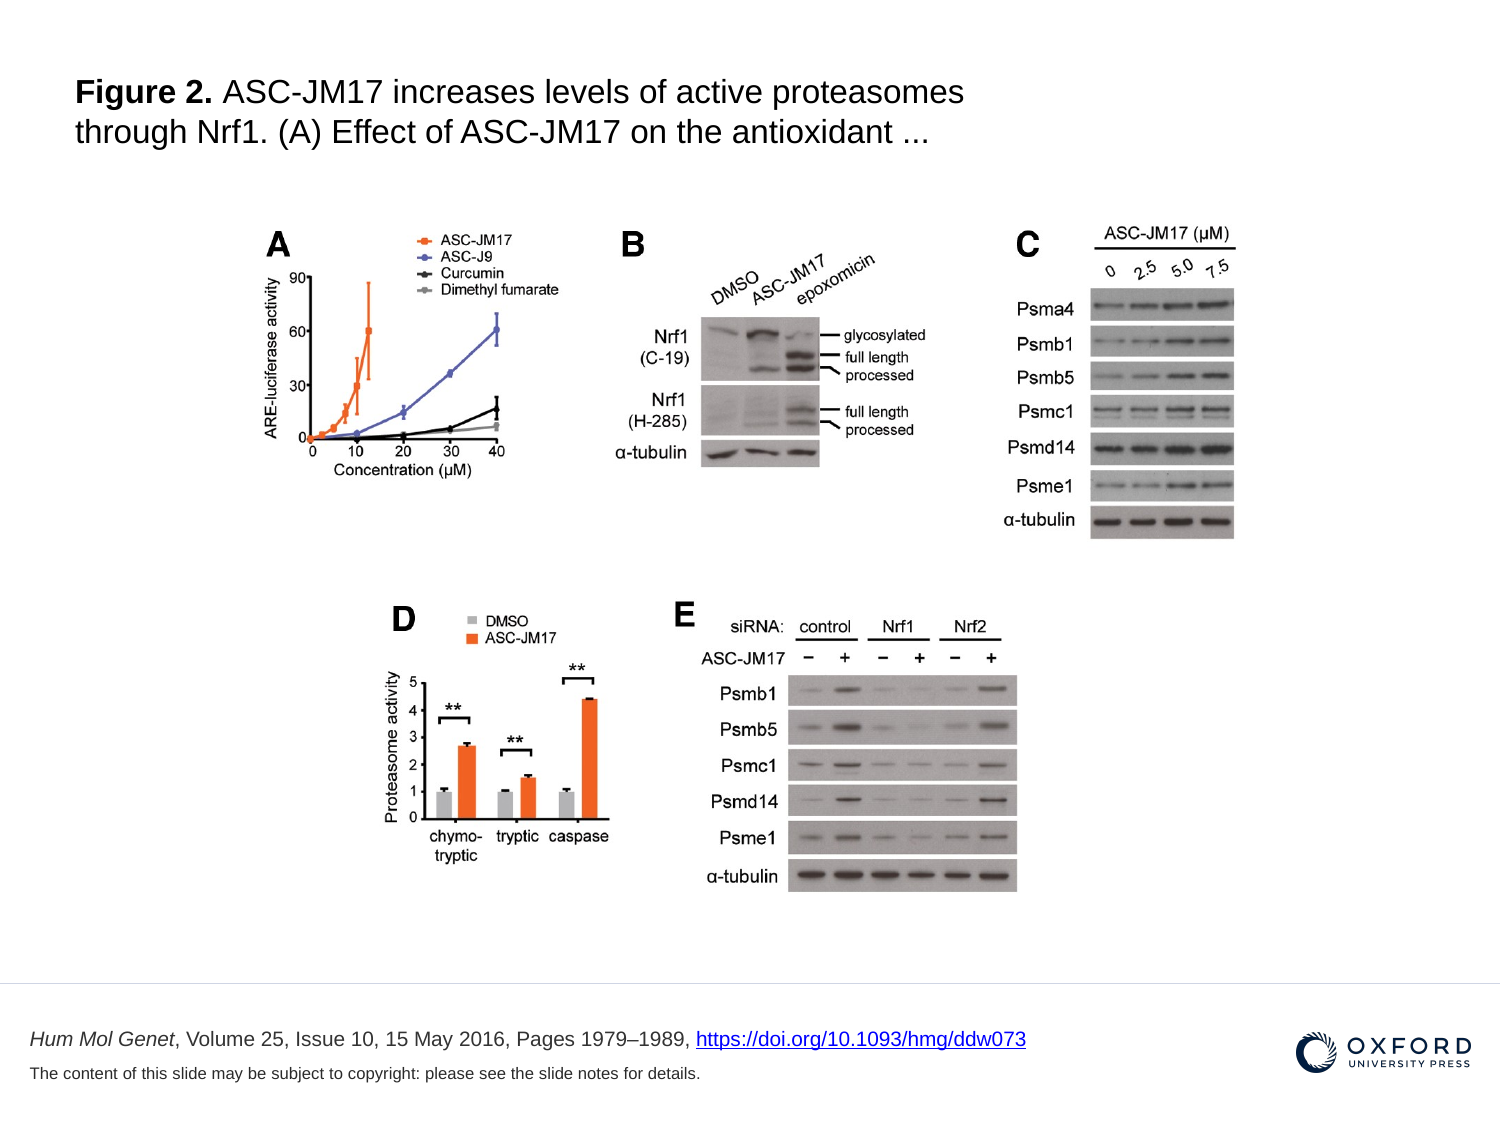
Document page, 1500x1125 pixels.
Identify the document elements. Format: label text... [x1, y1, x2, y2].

title Figure 2. ASC-JM17 increases levels of active proteasomes through Nrf1. (A) Effect of ASC-JM17 on the antioxidant ... [75, 69, 1078, 171]
picture [1296, 1032, 1471, 1073]
picture [262, 224, 1238, 894]
footer Hum Mol Genet, Volume 25, Issue 10, 15 May 2016, Pages 1979–1989, https://doi.org/10.1093/hmg/ddw073 The content of this slide may be subject to copyright: please see the slide notes for details. [0, 983, 1260, 1125]
